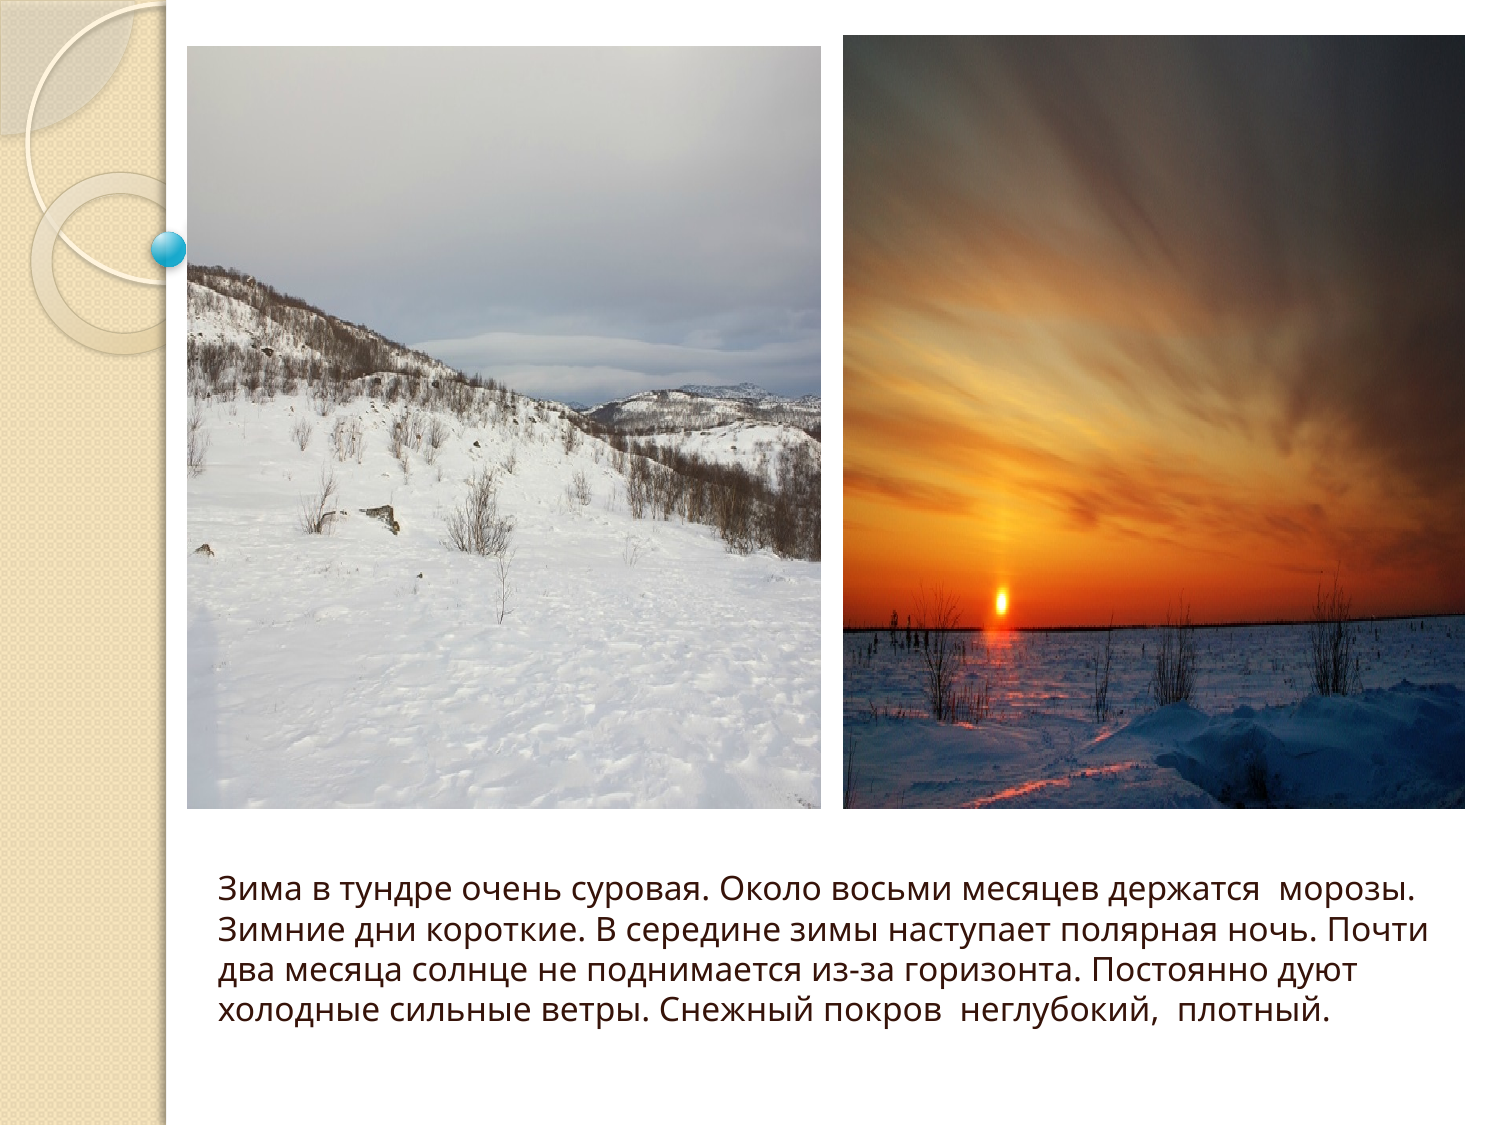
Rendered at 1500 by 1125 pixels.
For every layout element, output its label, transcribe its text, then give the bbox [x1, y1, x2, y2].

picture [187, 46, 821, 809]
picture [843, 34, 1466, 809]
subtitle Зима в тундре очень суровая. Около восьми месяцев держатся морозы. Зимние дни короткие. В середине зимы наступает полярная ночь. Почти два месяца солнце не поднимается из-за горизонта. Постоянно дуют холодные сильные ветры. Снежный покров неглубокий, плотный. [199, 867, 1450, 1067]
